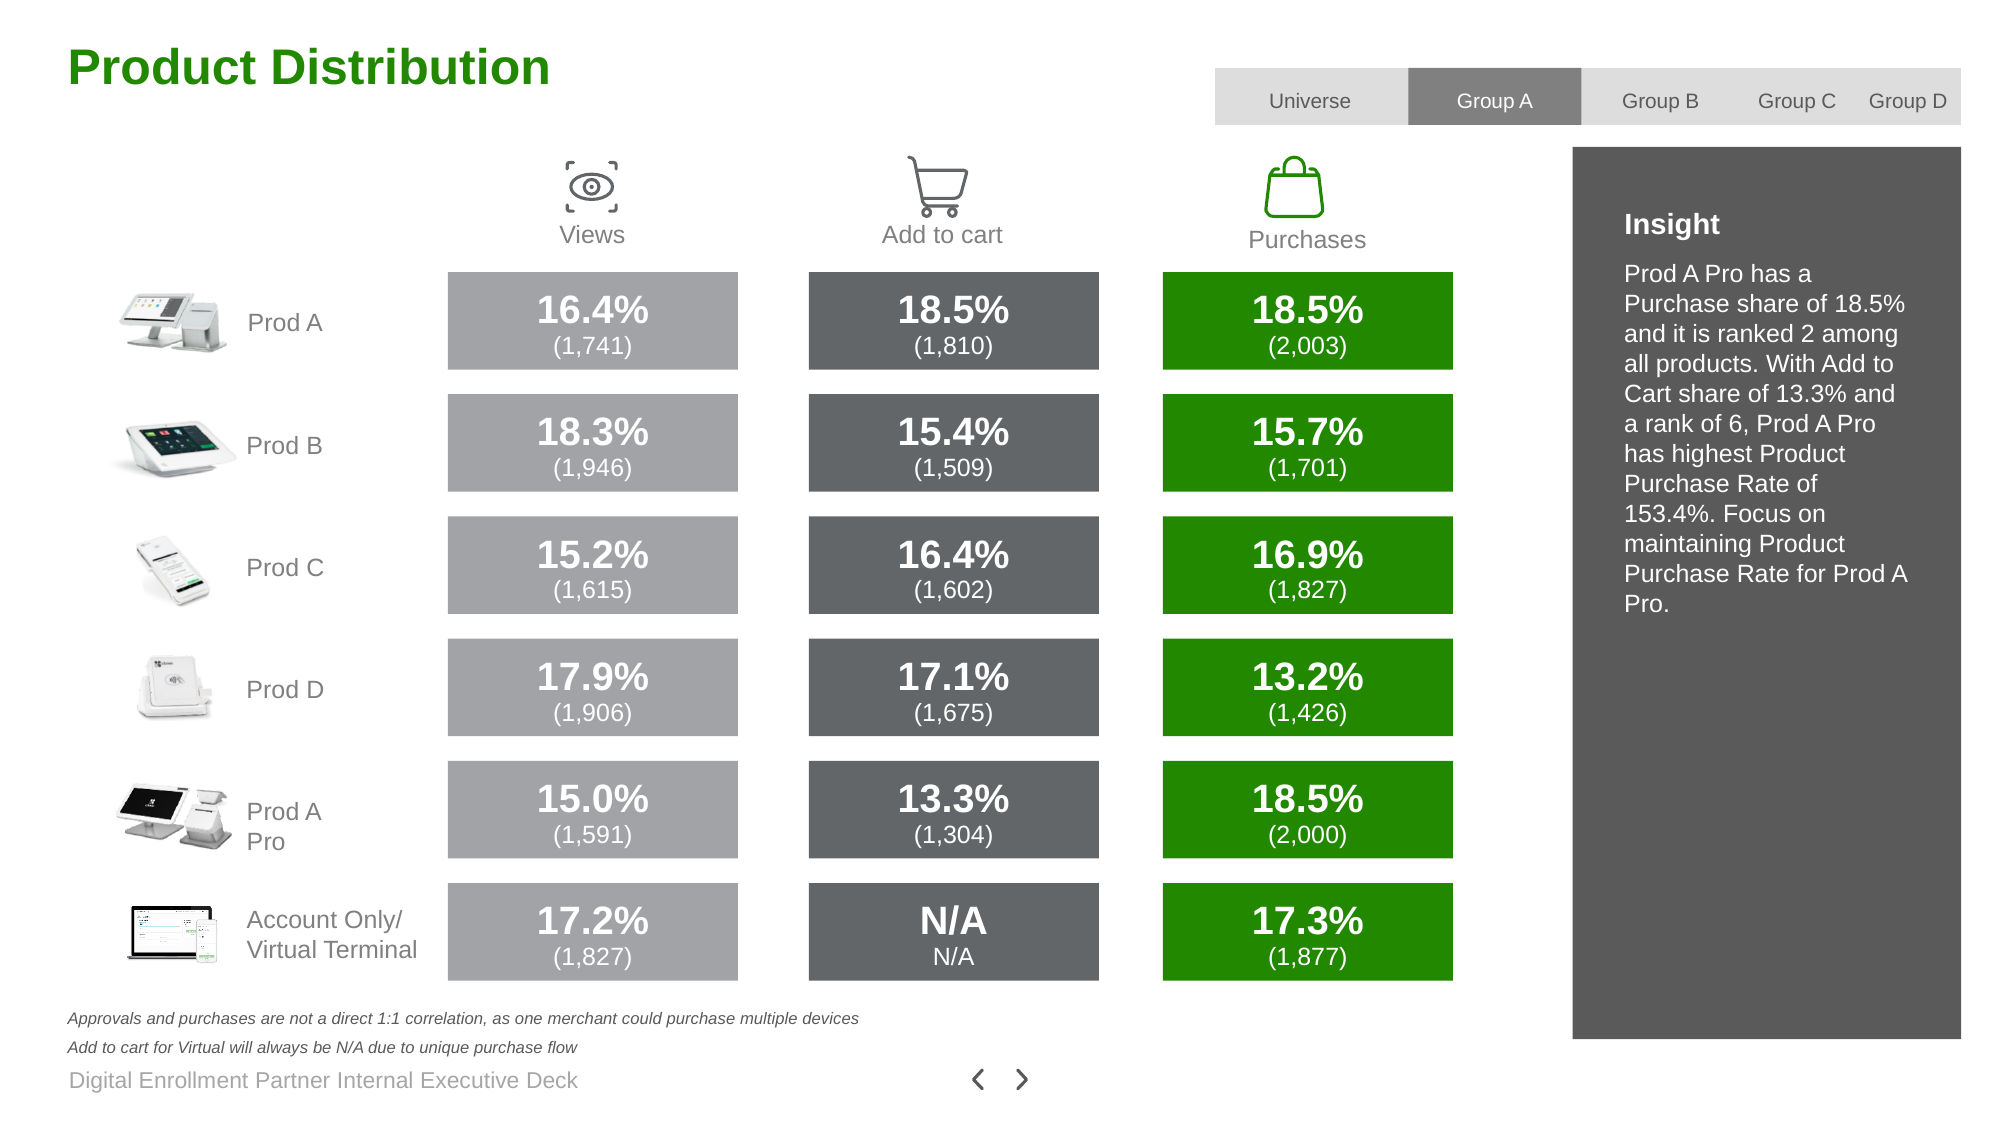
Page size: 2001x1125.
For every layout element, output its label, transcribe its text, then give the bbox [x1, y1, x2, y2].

text_box 15.0% [521, 765, 664, 828]
text_box (1,701) [1253, 444, 1363, 489]
text_box 15.2% [521, 521, 664, 584]
text_box (1,906) [538, 688, 648, 734]
text_box 13.2% [1236, 643, 1379, 706]
text_box [962, 1063, 996, 1096]
text_box [1162, 760, 1453, 859]
text_box Group A [1408, 67, 1581, 125]
text_box 18.3% [521, 398, 664, 462]
text_box Prod B [246, 429, 324, 460]
text_box [808, 272, 1099, 370]
text_box 13.3% [882, 765, 1025, 828]
text_box [447, 516, 738, 614]
text_box Digital Enrollment Partner Internal Executive Deck [68, 1065, 579, 1094]
text_box Prod A Pro has a Purchase share of 18.5% and it is ranked 2 among all products. With Add to Cart share of 13.3% and a rank of 6, Prod A Pro has highest Product Purchase Rate of 153.4%. Focus on maintaining Product Purchase Rate for Prod A Pro. [1624, 257, 1915, 618]
text_box (1,304) [899, 810, 1009, 856]
text_box (1,810) [899, 321, 1009, 367]
text_box 17.3% [1236, 887, 1379, 951]
text_box Purchases [1160, 223, 1455, 254]
text_box 17.9% [521, 643, 664, 706]
text_box [1162, 516, 1453, 614]
text_box (2,003) [1253, 321, 1363, 367]
text_box (1,602) [899, 566, 1009, 611]
text_box 18.5% [1236, 276, 1379, 339]
text_box [447, 760, 738, 859]
text_box (1,675) [899, 688, 1009, 734]
text_box Universe [1214, 67, 1406, 125]
text_box [1005, 1063, 1039, 1096]
text_box Prod A Pro [246, 795, 328, 856]
text_box (1,827) [1253, 566, 1363, 611]
picture [107, 766, 239, 863]
text_box Add to cart for Virtual will always be N/A due to unique purchase flow [67, 1037, 1040, 1058]
text_box [808, 394, 1099, 492]
text_box Product Distribution [67, 34, 1186, 96]
text_box Group B [1581, 67, 1741, 125]
text_box (1,741) [538, 321, 648, 367]
text_box Insight [1624, 205, 1932, 241]
text_box Prod C [246, 551, 325, 582]
text_box 16.4% [521, 276, 664, 339]
text_box [808, 516, 1099, 614]
text_box Views [521, 218, 664, 249]
text_box [1162, 394, 1453, 492]
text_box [567, 162, 617, 212]
text_box 17.1% [882, 643, 1025, 706]
text_box (1,946) [538, 444, 648, 489]
text_box N/A [904, 887, 1003, 951]
text_box (1,509) [899, 444, 1009, 489]
text_box (2,000) [1253, 810, 1363, 856]
text_box [808, 760, 1099, 859]
text_box 17.2% [521, 887, 664, 951]
text_box Add to cart [862, 218, 1024, 249]
picture [119, 293, 227, 354]
picture [117, 897, 228, 974]
text_box Group C [1742, 67, 1852, 125]
text_box Prod D [246, 673, 325, 704]
text_box N/A [918, 933, 990, 978]
text_box (1,426) [1253, 688, 1363, 734]
text_box [447, 272, 738, 370]
text_box [1162, 883, 1453, 981]
picture [132, 653, 213, 722]
text_box (1,827) [538, 933, 648, 978]
text_box [1162, 638, 1453, 737]
text_box [808, 883, 1099, 981]
text_box [1162, 272, 1453, 370]
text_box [908, 156, 968, 217]
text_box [1265, 156, 1324, 217]
text_box [447, 883, 738, 981]
text_box [447, 394, 738, 492]
text_box Approvals and purchases are not a direct 1:1 correlation, as one merchant could purchase multiple devices [67, 1007, 1040, 1028]
text_box 18.5% [882, 276, 1025, 339]
text_box (1,591) [538, 810, 648, 856]
text_box 15.4% [882, 398, 1025, 462]
text_box [447, 638, 738, 737]
picture [105, 416, 240, 483]
text_box Group D [1855, 67, 1962, 125]
text_box [1571, 145, 1963, 1041]
text_box 15.7% [1236, 398, 1379, 462]
text_box [808, 638, 1099, 737]
text_box Account Only/ Virtual Terminal [246, 904, 419, 965]
text_box (1,877) [1253, 933, 1363, 978]
text_box 18.5% [1236, 765, 1379, 828]
text_box (1,615) [538, 566, 648, 611]
text_box Prod A [247, 306, 324, 337]
picture [131, 527, 215, 617]
text_box 16.9% [1236, 521, 1379, 584]
text_box 16.4% [882, 521, 1025, 584]
